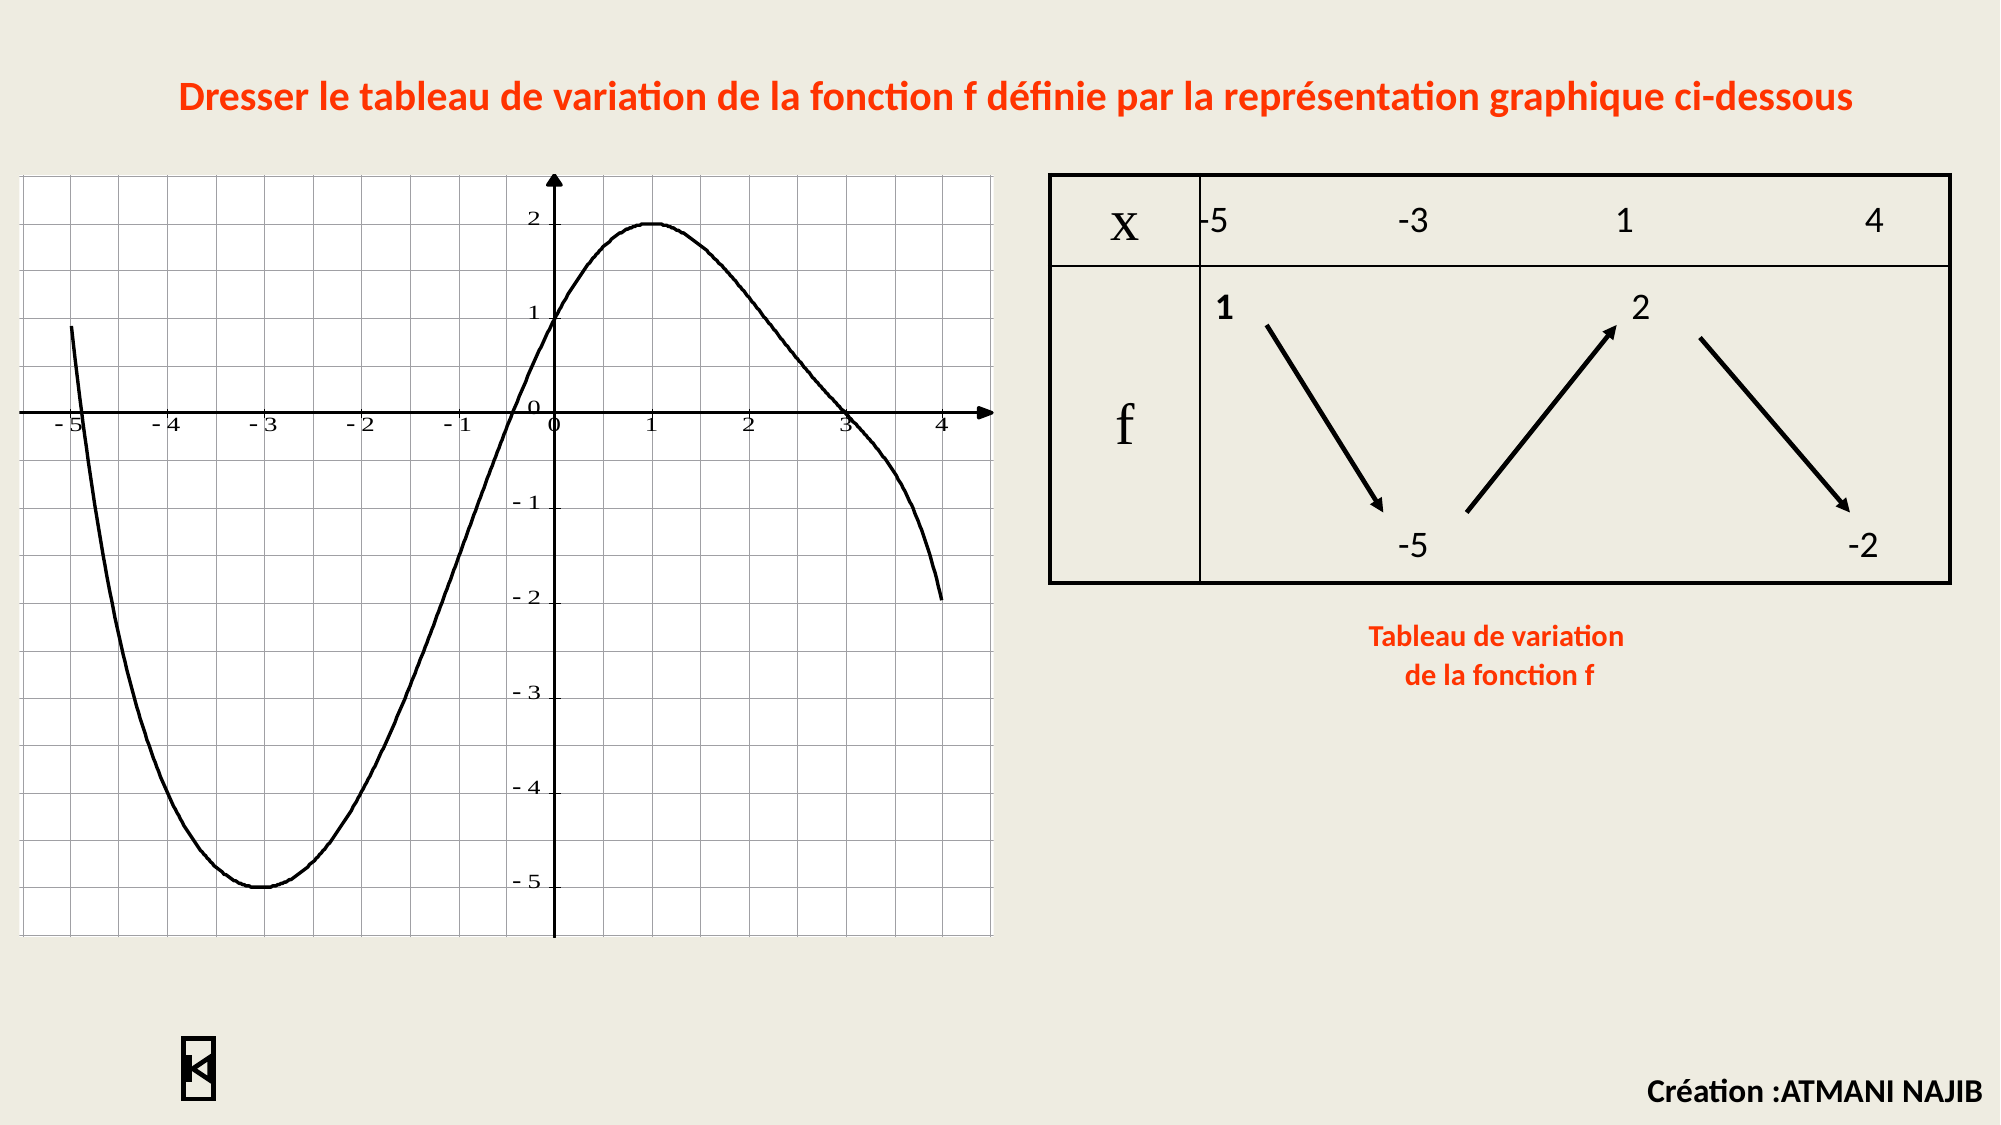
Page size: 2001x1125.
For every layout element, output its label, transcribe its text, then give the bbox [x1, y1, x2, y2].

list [19, 174, 994, 938]
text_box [1183, 187, 1951, 573]
table_cell f [1052, 267, 1185, 581]
text_box [183, 1038, 214, 1100]
table_header [1201, 177, 1948, 185]
text_box Création :ATMANI NAJIB [1536, 1061, 1999, 1117]
table_header x [1052, 177, 1199, 265]
title Dresser le tableau de variation de la fonction f définie par la représentation graphique ci-dessous [83, 50, 1950, 138]
list Tableau de variation de la fonction f [1066, 612, 1934, 700]
